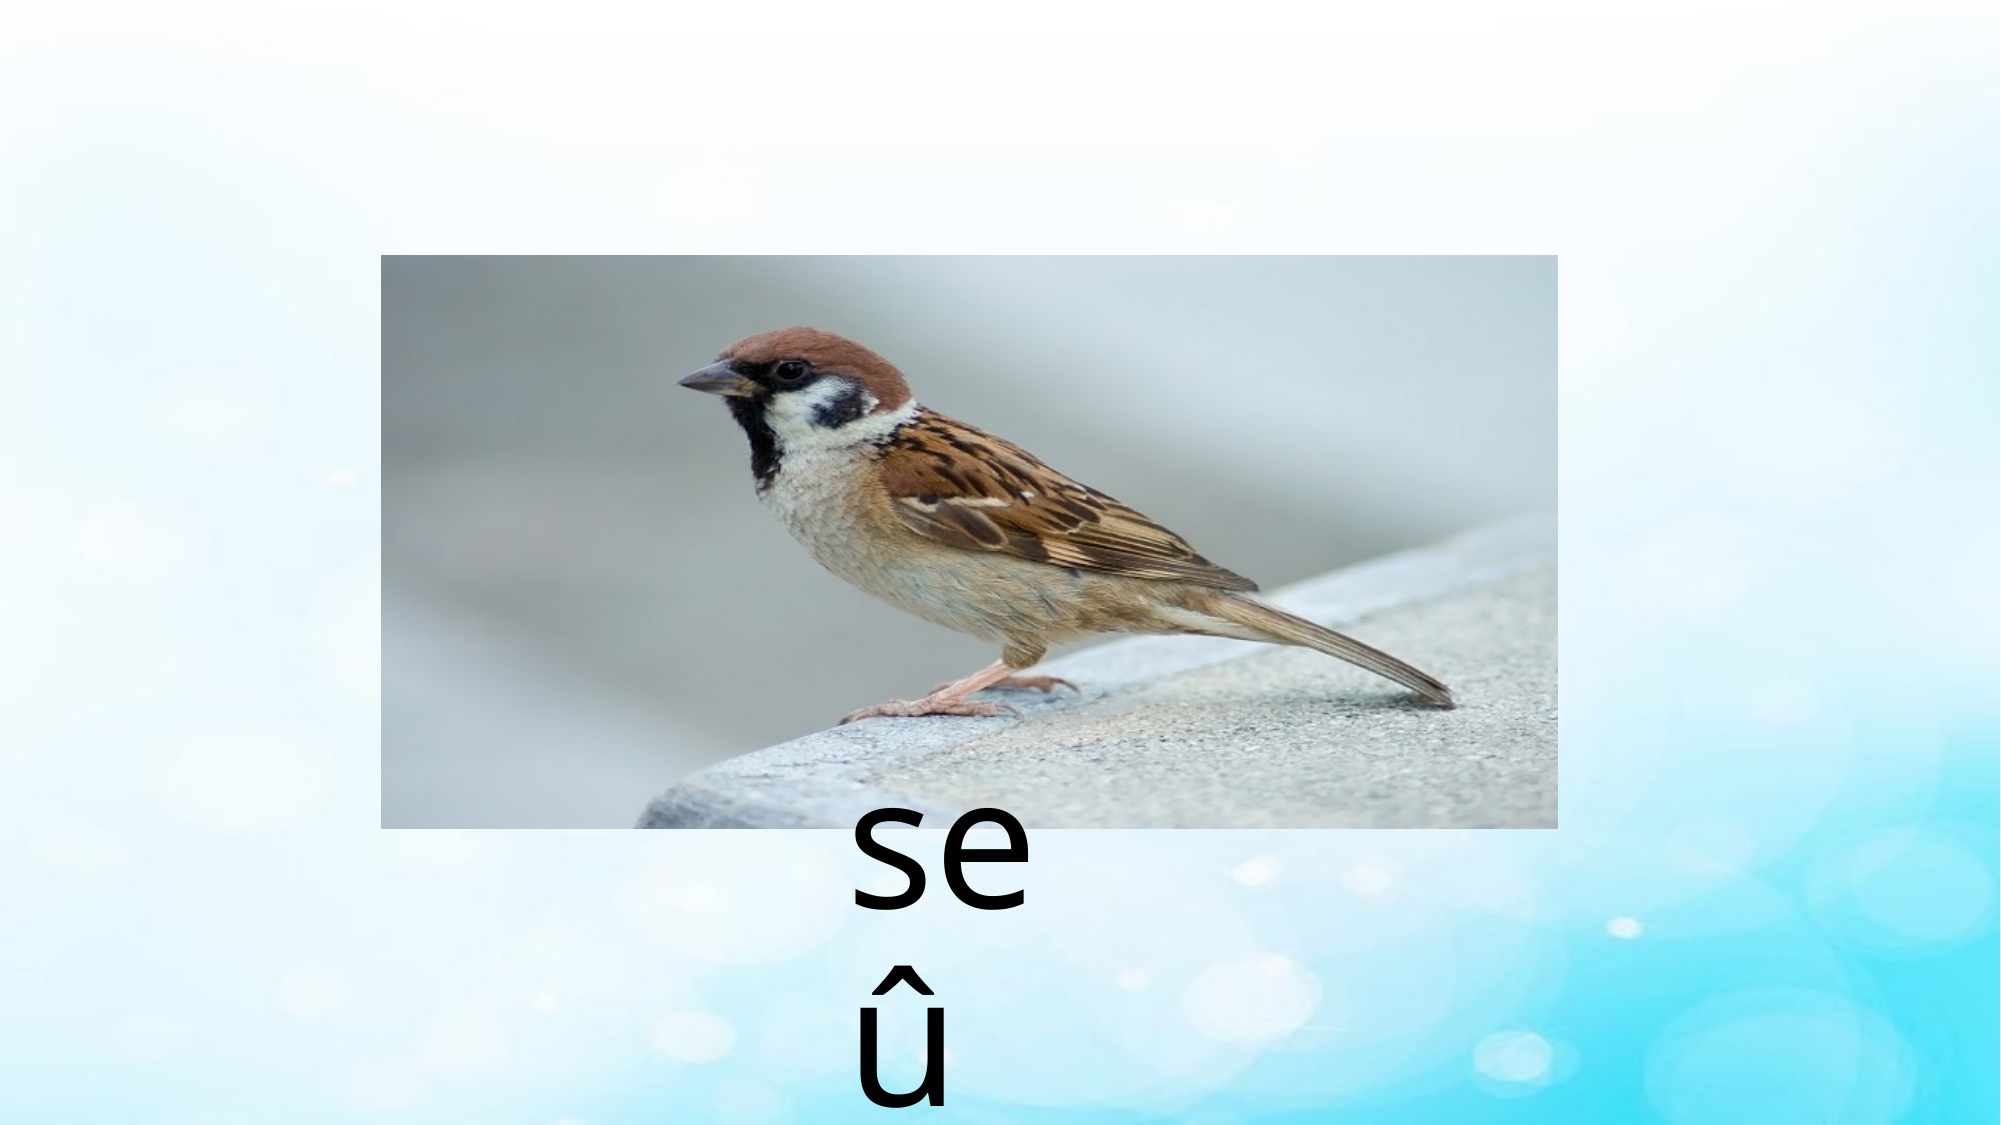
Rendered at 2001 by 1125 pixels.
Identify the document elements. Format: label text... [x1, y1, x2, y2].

picture [0, 0, 2001, 1125]
text_box seû [831, 829, 1107, 1069]
